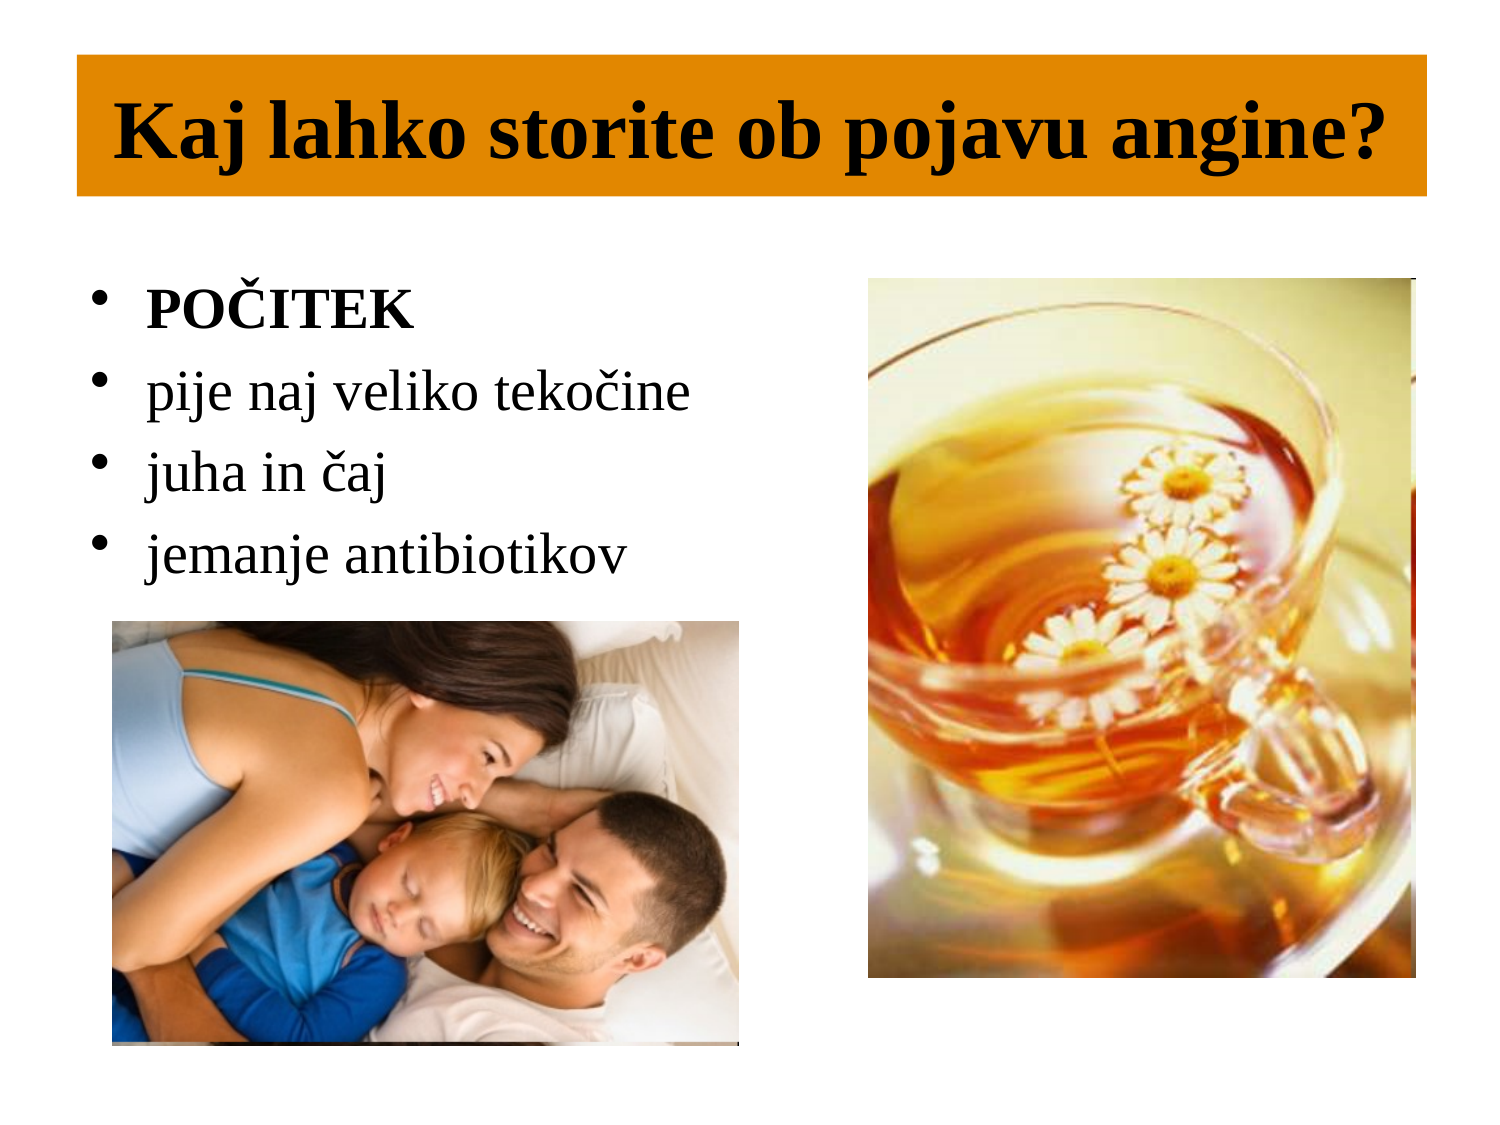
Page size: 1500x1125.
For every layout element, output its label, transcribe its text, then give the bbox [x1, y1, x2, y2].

picture [868, 278, 1416, 978]
title Kaj lahko storite ob pojavu angine? [76, 54, 1427, 197]
picture [112, 621, 739, 1046]
list POČITEK pije naj veliko tekočine juha in čaj jemanje antibiotikov [75, 262, 1425, 1005]
